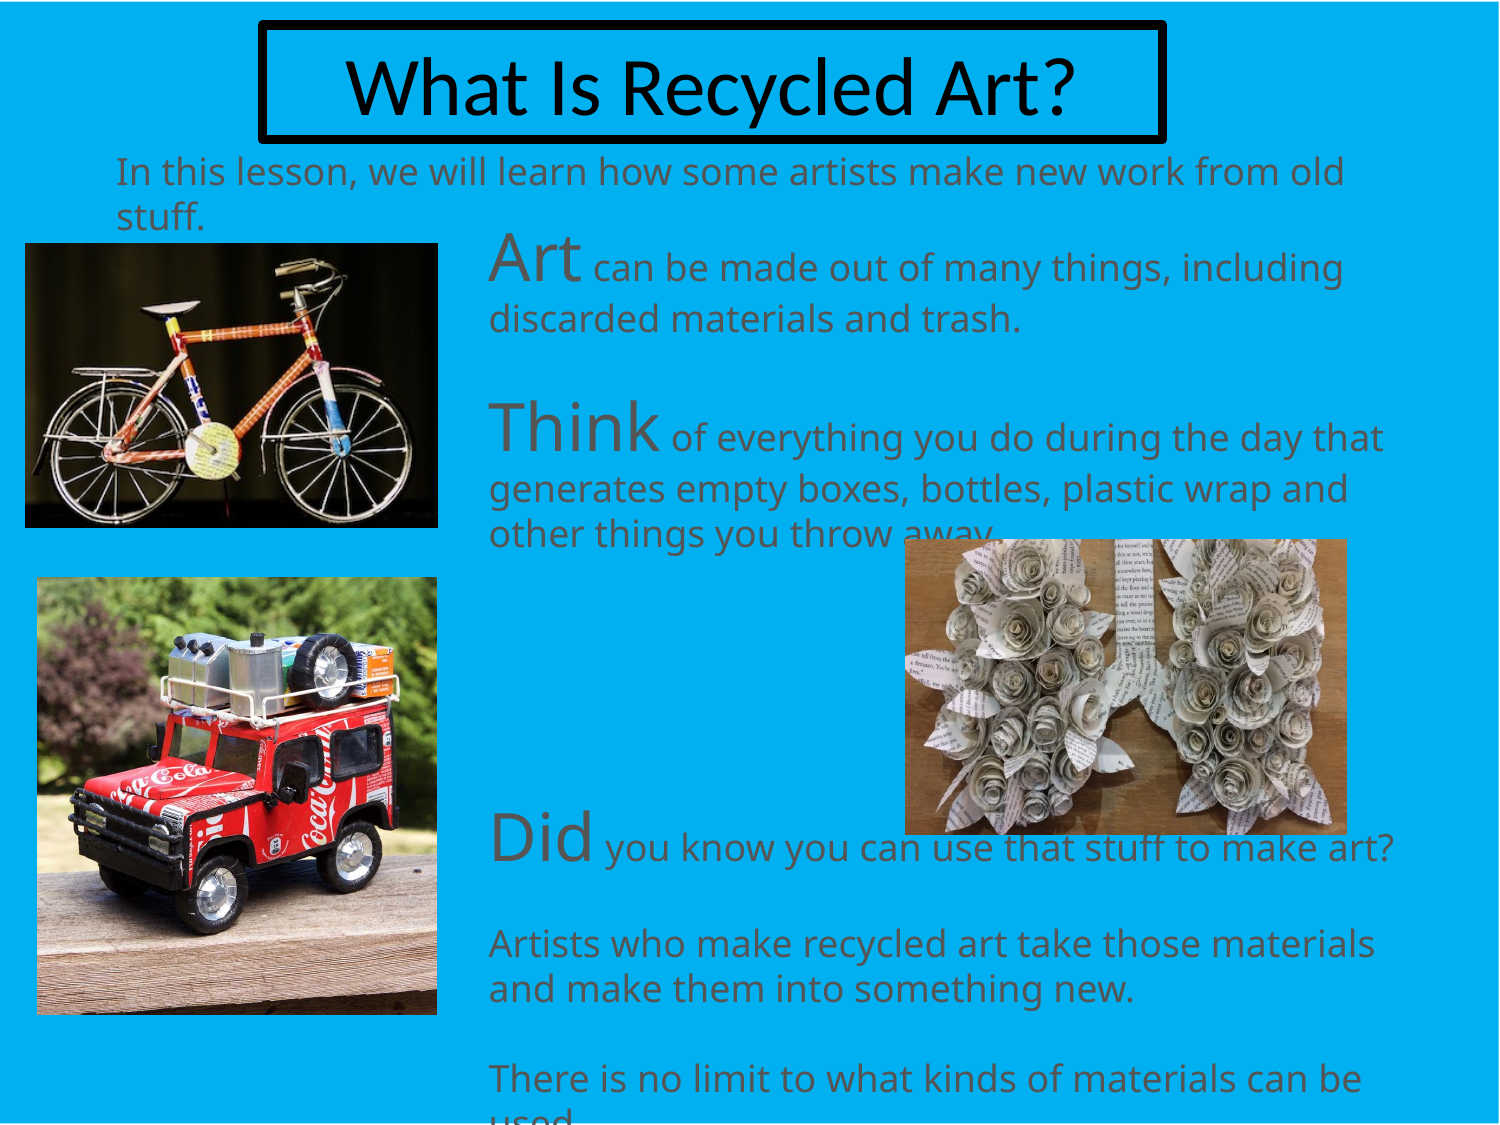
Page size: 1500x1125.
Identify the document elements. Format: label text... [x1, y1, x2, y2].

text_box [0, 1, 1499, 1124]
picture [38, 578, 436, 1014]
text_box Art can be made out of many things, including discarded materials and trash. Think of everything you do during the day that generates empty boxes, bottles, plastic wrap and other things you throw away. Did you know you can use that stuff to make art? Artists who make recycled art take those materials and make them into something new. There is no limit to what kinds of materials can be used. [473, 194, 1449, 1125]
text_box What Is Recycled Art? [262, 24, 1163, 126]
picture [905, 539, 1346, 836]
picture [26, 244, 437, 527]
text_box In this lesson, we will learn how some artists make new work from old stuff. [101, 126, 1399, 273]
